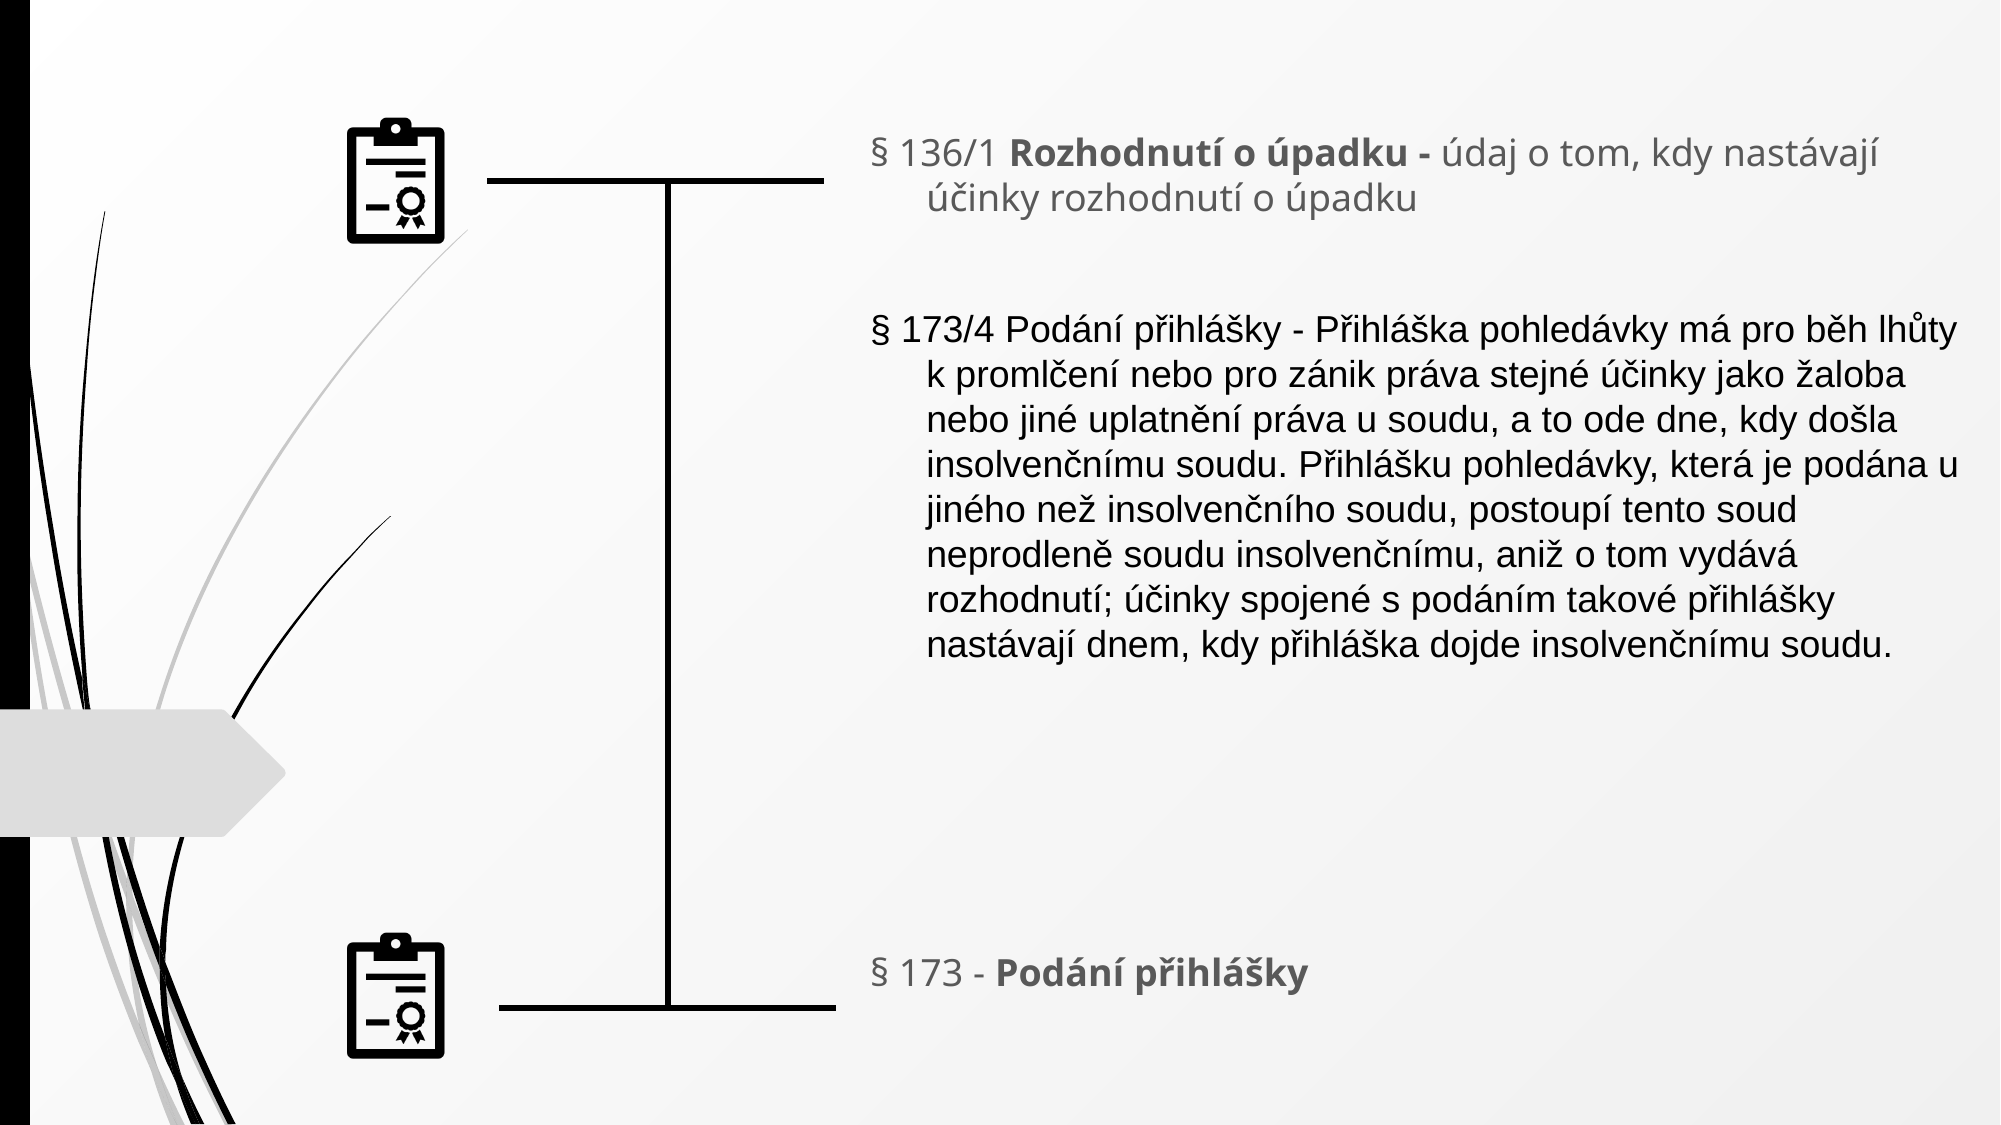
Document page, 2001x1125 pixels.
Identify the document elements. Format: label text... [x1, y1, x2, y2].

picture [320, 105, 471, 256]
subtitle § 136/1 Rozhodnutí o úpadku - údaj o tom, kdy nastávají účinky rozhodnutí o úpadku § 173/4 Podání přihlášky - Přihláška pohledávky má pro běh lhůty k promlčení nebo pro zánik práva stejné účinky jako žaloba nebo jiné uplatnění práva u soudu, a to ode dne, kdy došla insolvenčnímu soudu. Přihlášku pohledávky, která je podána u jiného než insolvenčního soudu, postoupí tento soud neprodleně soudu insolvenčnímu, aniž o tom vydává rozhodnutí; účinky spojené s podáním takové přihlášky nastávají dnem, kdy přihláška dojde insolvenčnímu soudu. § 173 - Podání přihlášky [836, 113, 2000, 1071]
picture [320, 920, 471, 1071]
